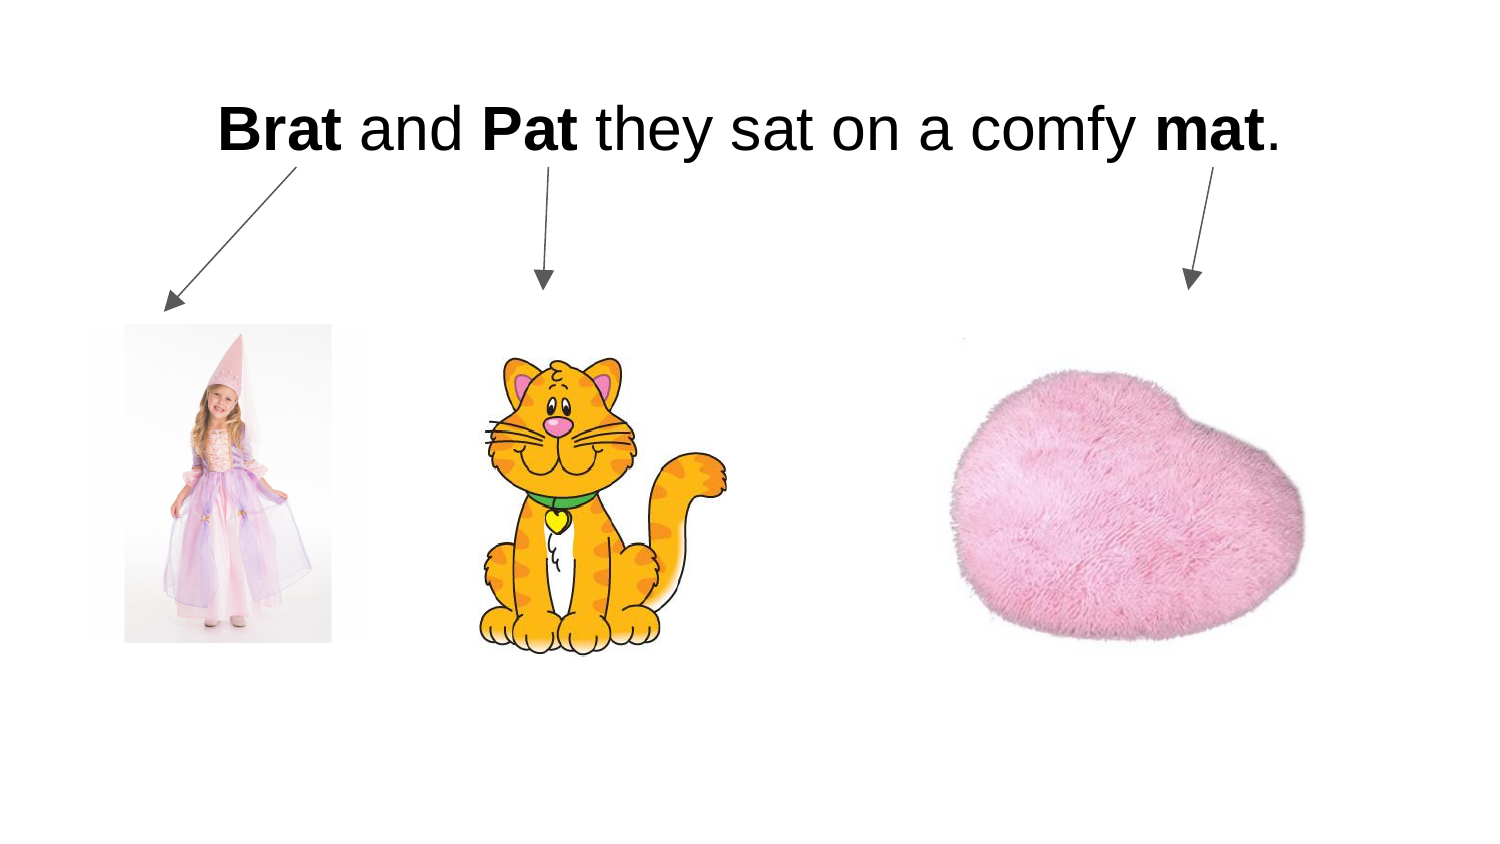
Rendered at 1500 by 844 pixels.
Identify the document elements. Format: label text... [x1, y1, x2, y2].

title Brat and Pat they sat on a comfy mat. [51, 72, 1449, 167]
picture [937, 338, 1312, 714]
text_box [542, 166, 549, 291]
picture [479, 357, 727, 657]
picture [88, 323, 368, 643]
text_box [163, 166, 297, 313]
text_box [1187, 166, 1214, 291]
